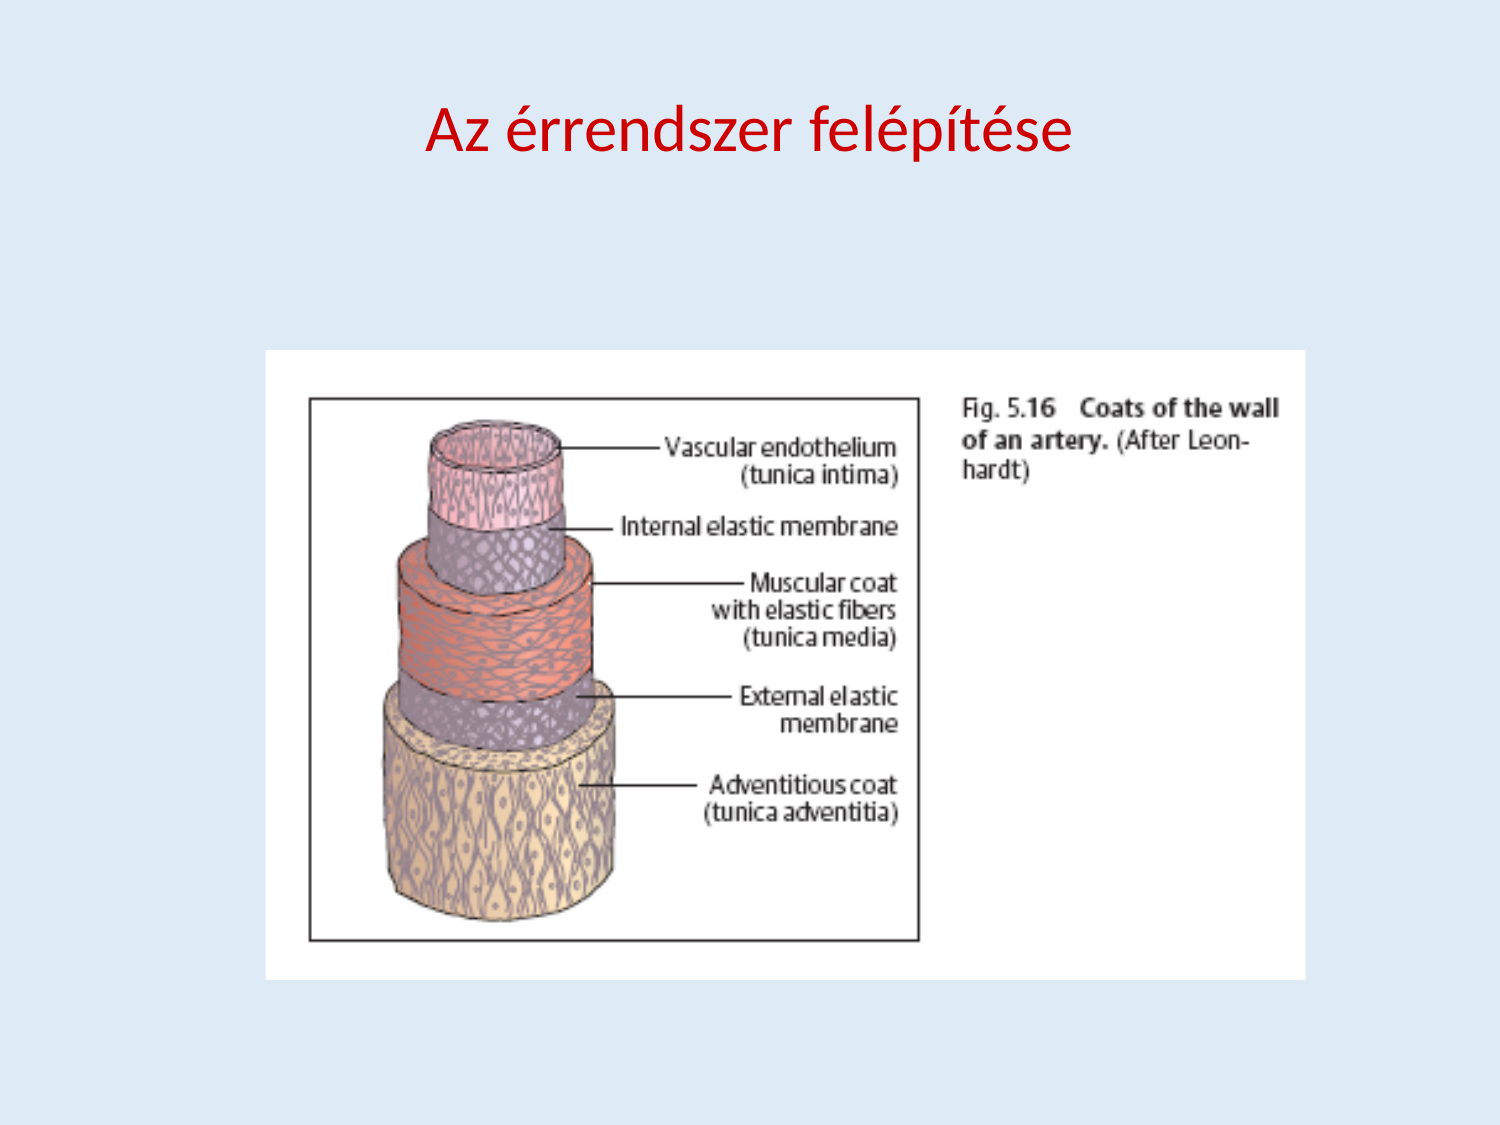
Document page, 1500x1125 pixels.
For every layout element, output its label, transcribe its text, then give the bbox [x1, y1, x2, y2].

text_box Az érrendszer felépítése [74, 31, 1425, 219]
picture [265, 349, 1306, 980]
